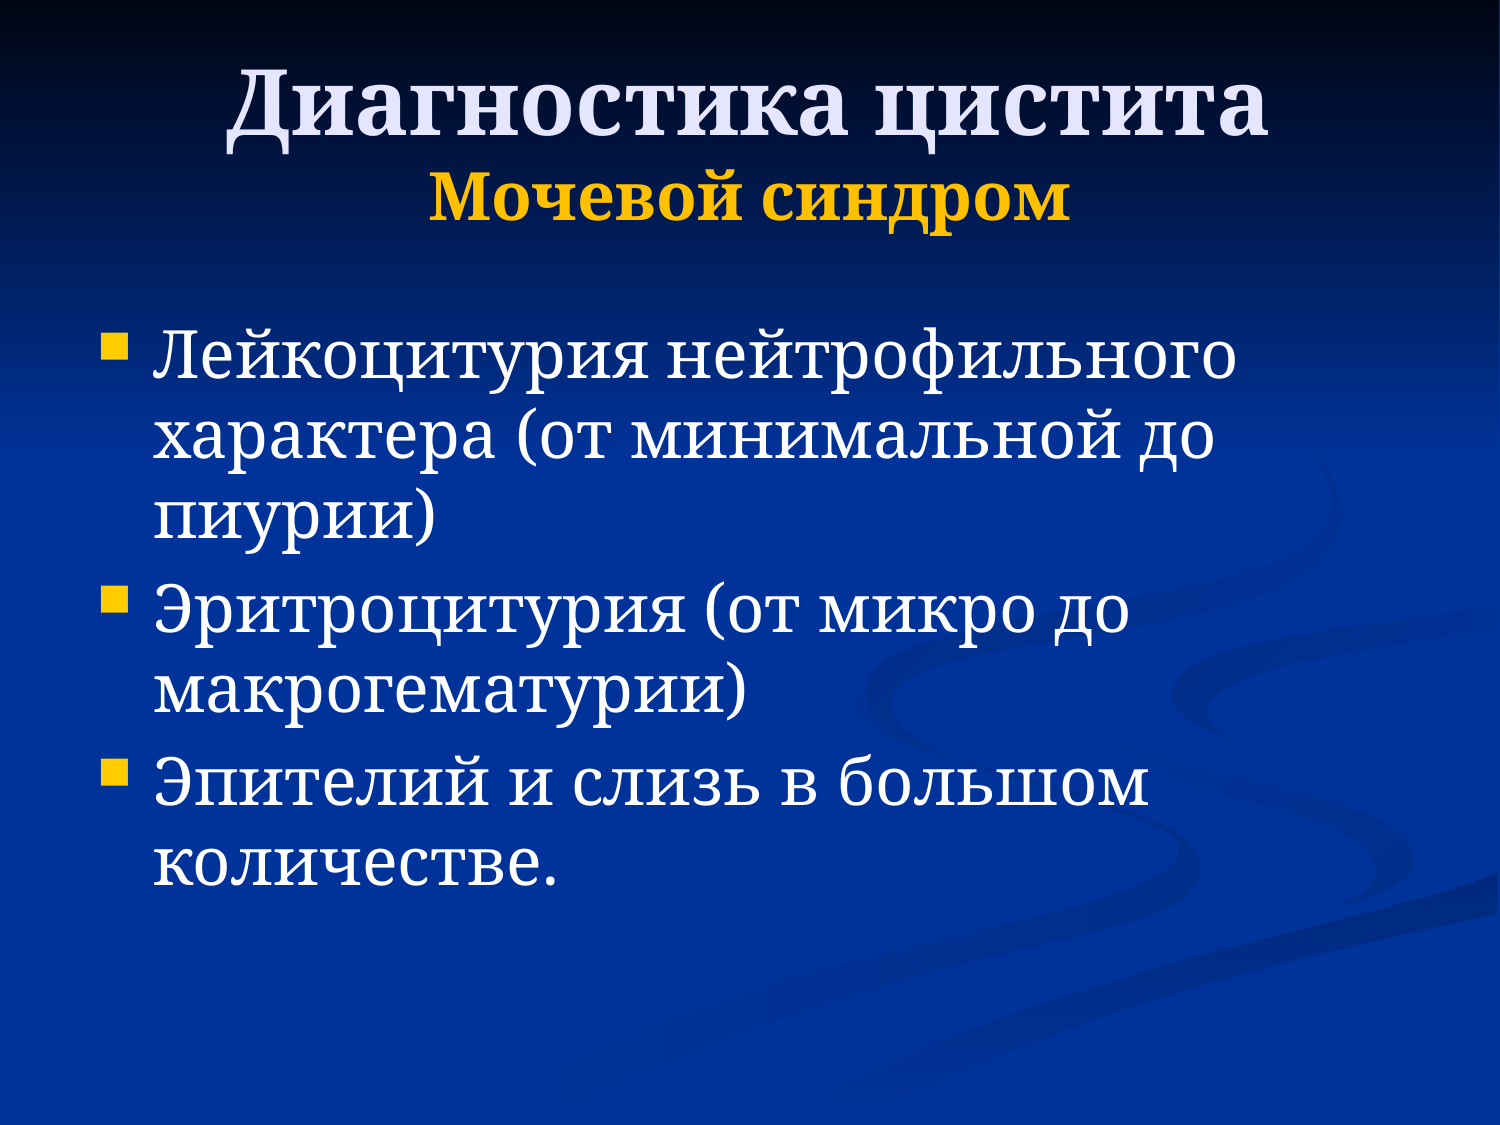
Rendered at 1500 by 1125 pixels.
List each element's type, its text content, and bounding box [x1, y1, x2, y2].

list Лейкоцитурия нейтрофильного характера (от минимальной до пиурии) Эритроцитурия (от микро до макрогематурии) Эпителий и слизь в большом количестве. [81, 304, 1433, 1048]
title Диагностика цистита Мочевой синдром [74, 44, 1426, 233]
